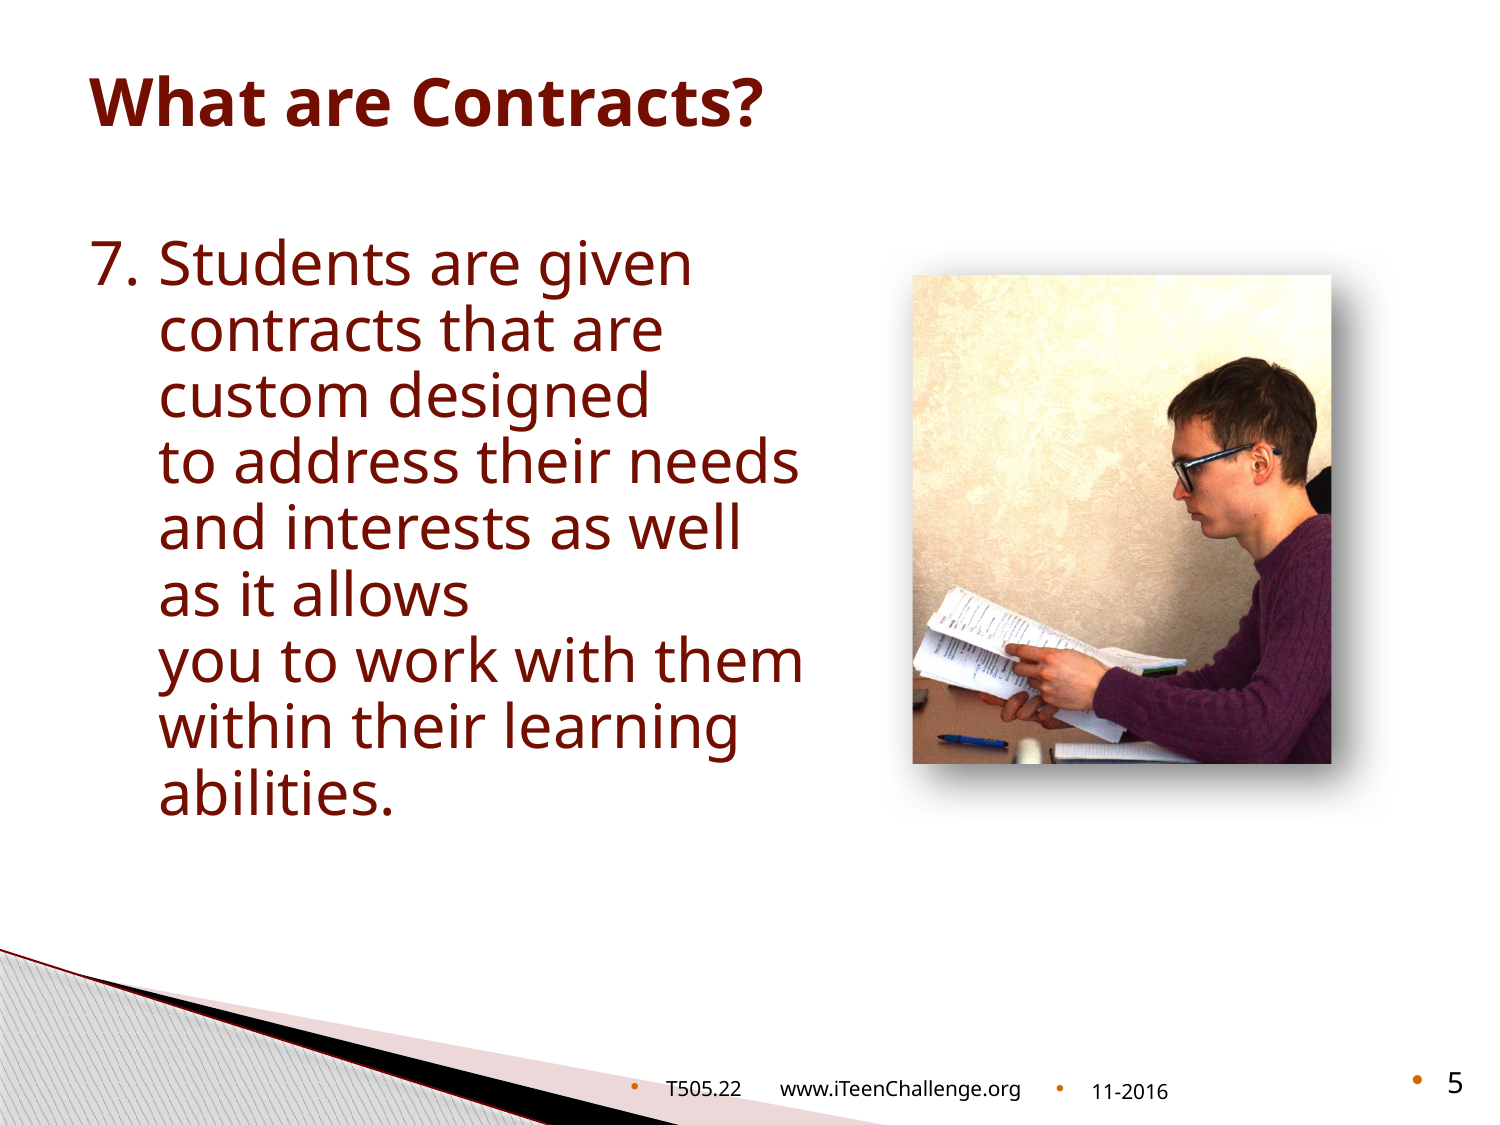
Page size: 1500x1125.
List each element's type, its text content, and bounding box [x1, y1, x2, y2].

list 7. Students are given contracts that are custom designed to address their needs and interests as well as it allows you to work with them within their learning abilities. [75, 224, 838, 913]
slide_number 5 [1362, 1051, 1479, 1112]
footer T505.22 www.iTeenChallenge.org [412, 1051, 1042, 1112]
title What are Contracts? [75, 12, 1425, 188]
picture [912, 274, 1332, 765]
slide_number 11-2016 [1042, 1051, 1356, 1112]
